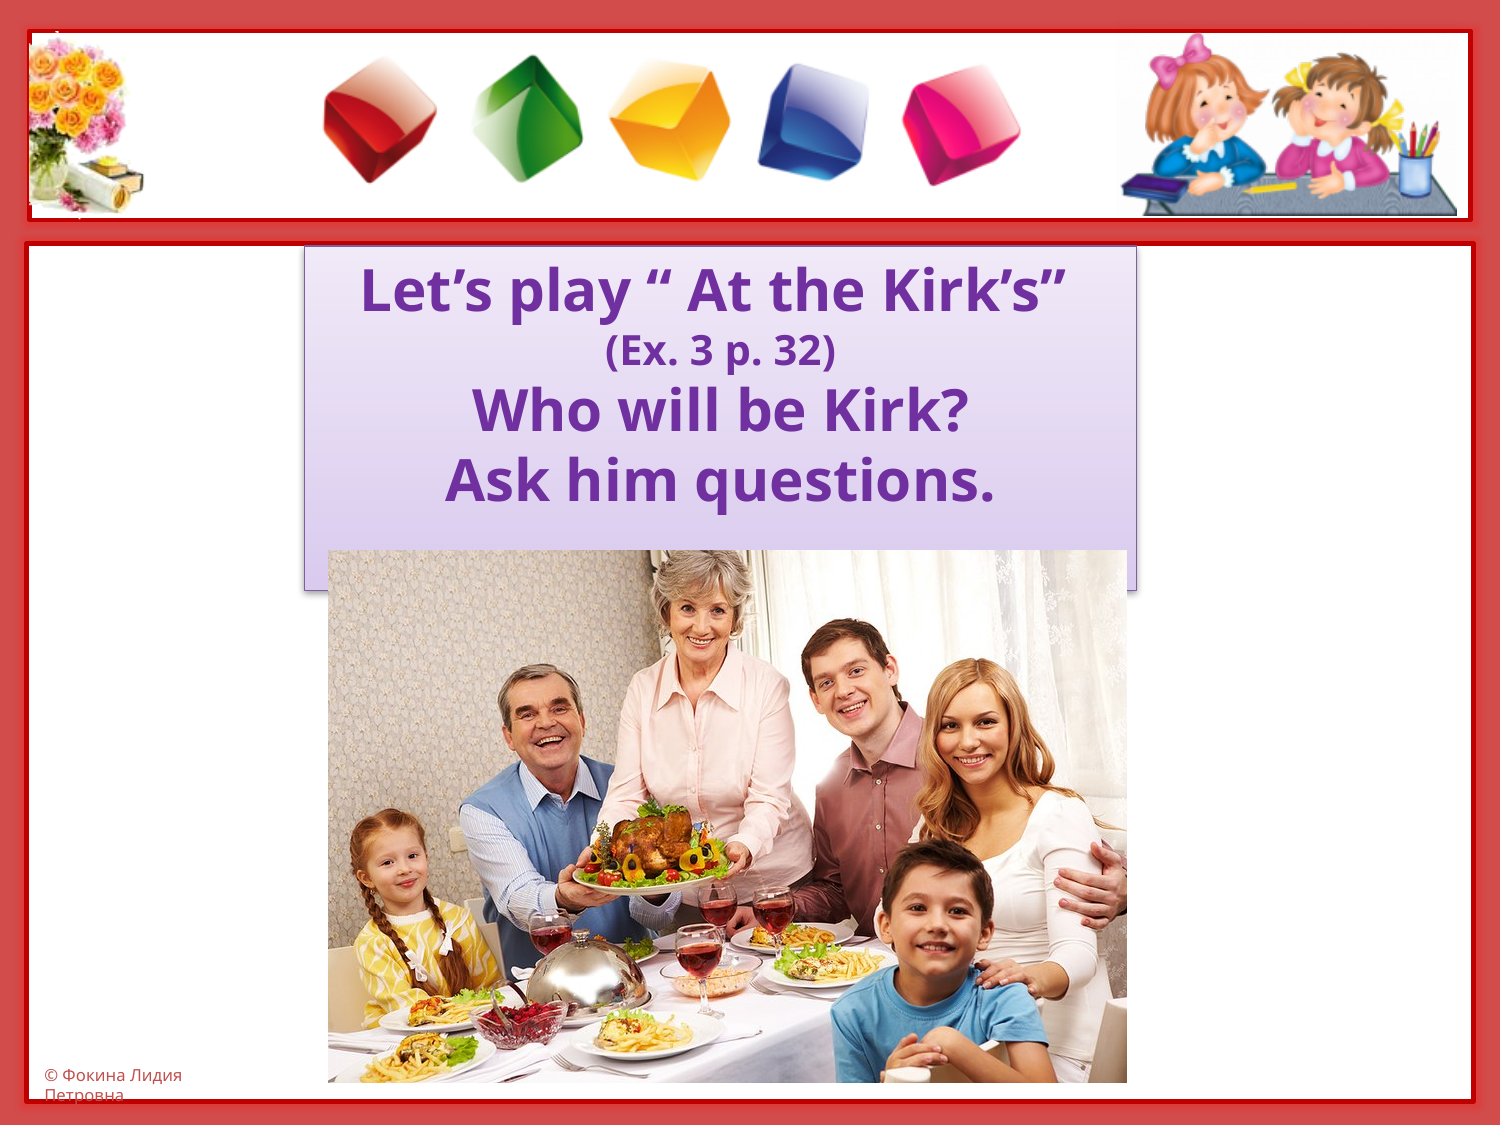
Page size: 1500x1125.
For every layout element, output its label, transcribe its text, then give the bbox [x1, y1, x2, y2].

picture [327, 550, 1127, 1084]
text_box Let’s play “ At the Kirk’s” (Ex. 3 p. 32) Who will be Kirk? Ask him questions. [304, 245, 1137, 591]
picture [301, 42, 1052, 202]
picture [1116, 19, 1457, 216]
picture [29, 31, 231, 221]
